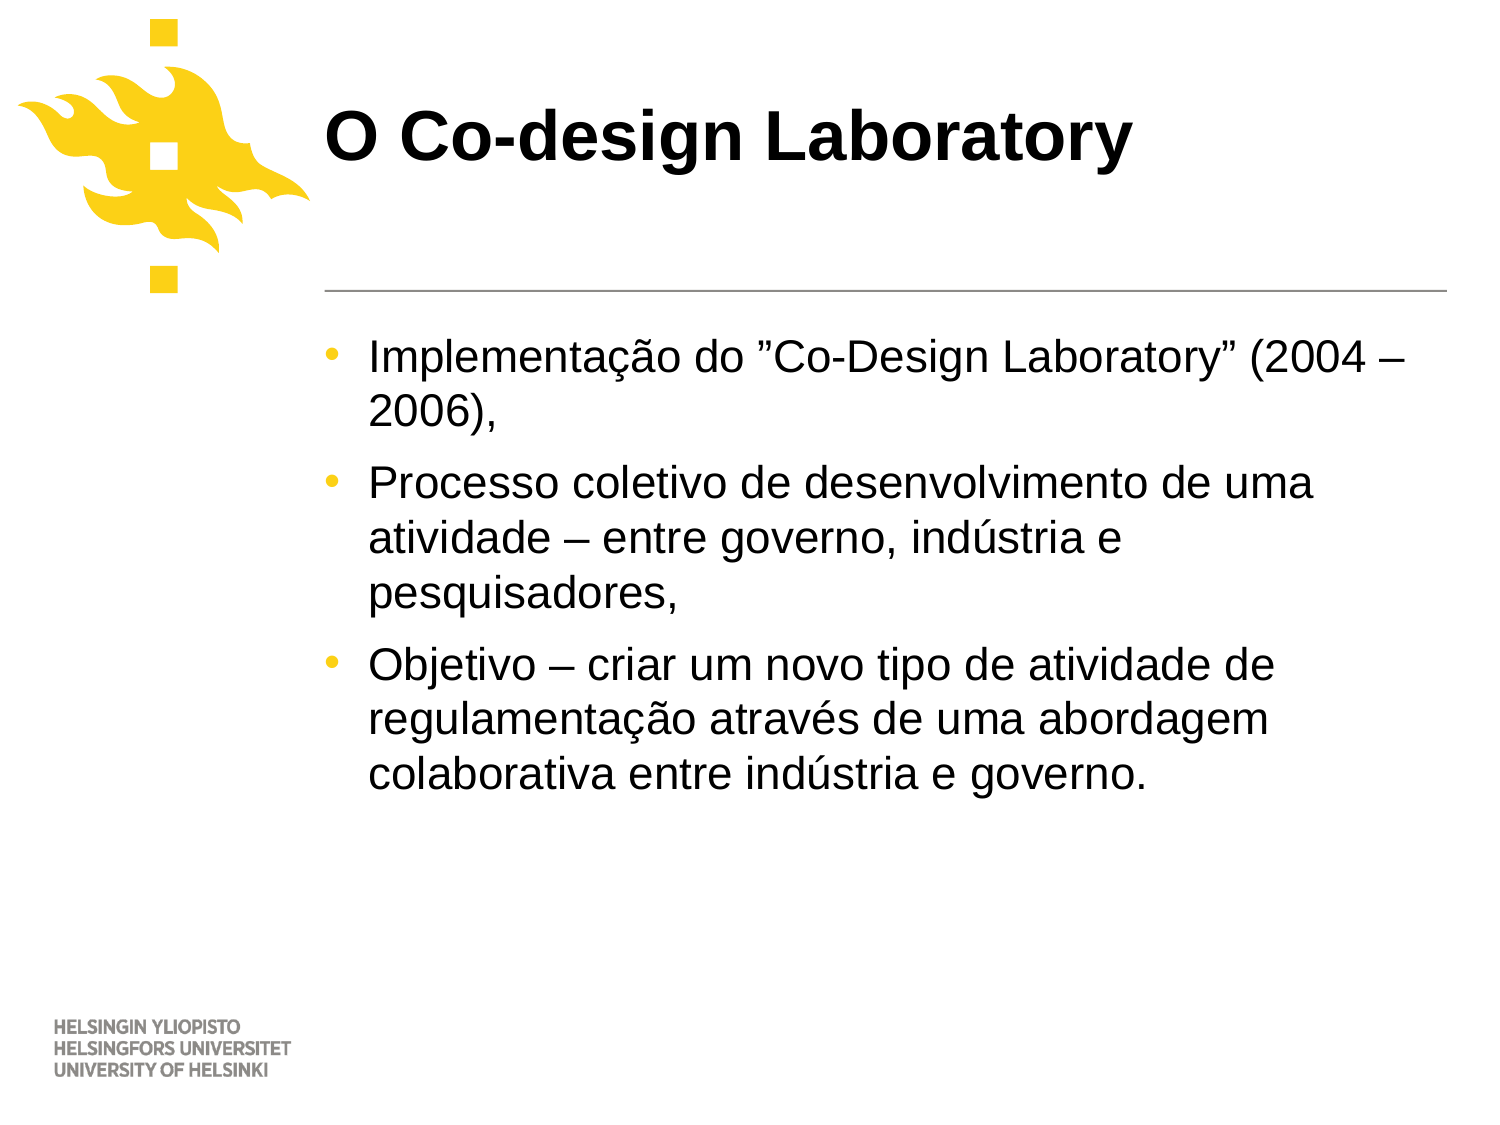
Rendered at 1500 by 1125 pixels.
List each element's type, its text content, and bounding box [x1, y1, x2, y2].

list Implementação do ”Co-Design Laboratory” (2004 – 2006), Processo coletivo de desenvolvimento de uma atividade – entre governo, indústria e pesquisadores, Objetivo – criar um novo tipo de atividade de regulamentação através de uma abordagem colaborativa entre indústria e governo. [324, 326, 1447, 988]
picture [53, 1017, 292, 1079]
title O Co-design Laboratory [324, 90, 1447, 279]
